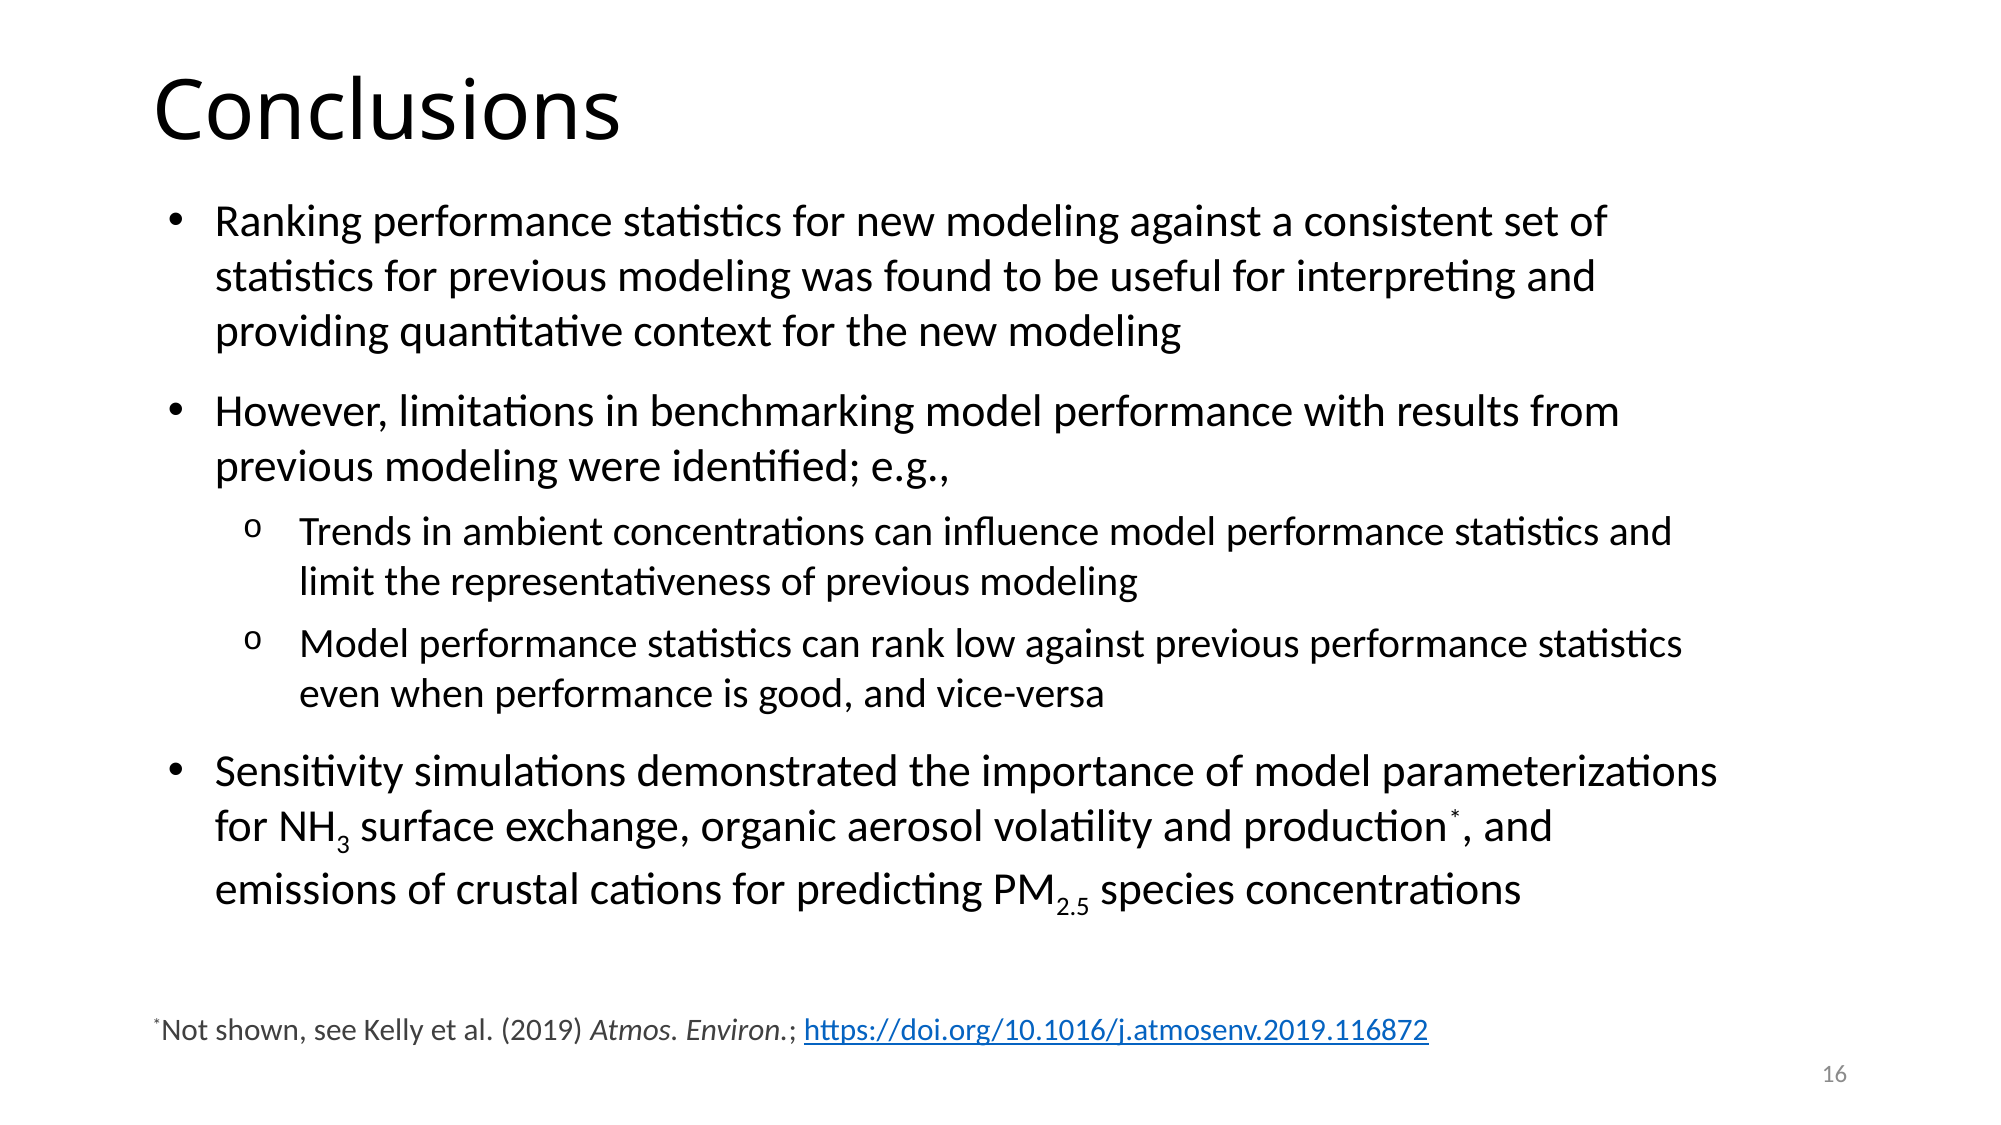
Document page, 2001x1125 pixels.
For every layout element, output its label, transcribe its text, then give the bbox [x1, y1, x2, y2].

slide_number 16 [1412, 1042, 1863, 1103]
text_box Ranking performance statistics for new modeling against a consistent set of statistics for previous modeling was found to be useful for interpreting and providing quantitative context for the new modeling However, limitations in benchmarking model performance with results from previous modeling were identified; e.g., Trends in ambient concentrations can influence model performance statistics and limit the representativeness of previous modeling Model performance statistics can rank low against previous performance statistics even when performance is good, and vice-versa Sensitivity simulations demonstrated the importance of model parameterizations for NH3 surface exchange, organic aerosol volatility and production*, and emissions of crustal cations for predicting PM2.5 species concentrations [153, 183, 1759, 1009]
text_box Conclusions [137, 59, 1863, 177]
text_box *Not shown, see Kelly et al. (2019) Atmos. Environ.; https://doi.org/10.1016/j.atmosenv.2019.116872 [137, 1002, 1465, 1055]
